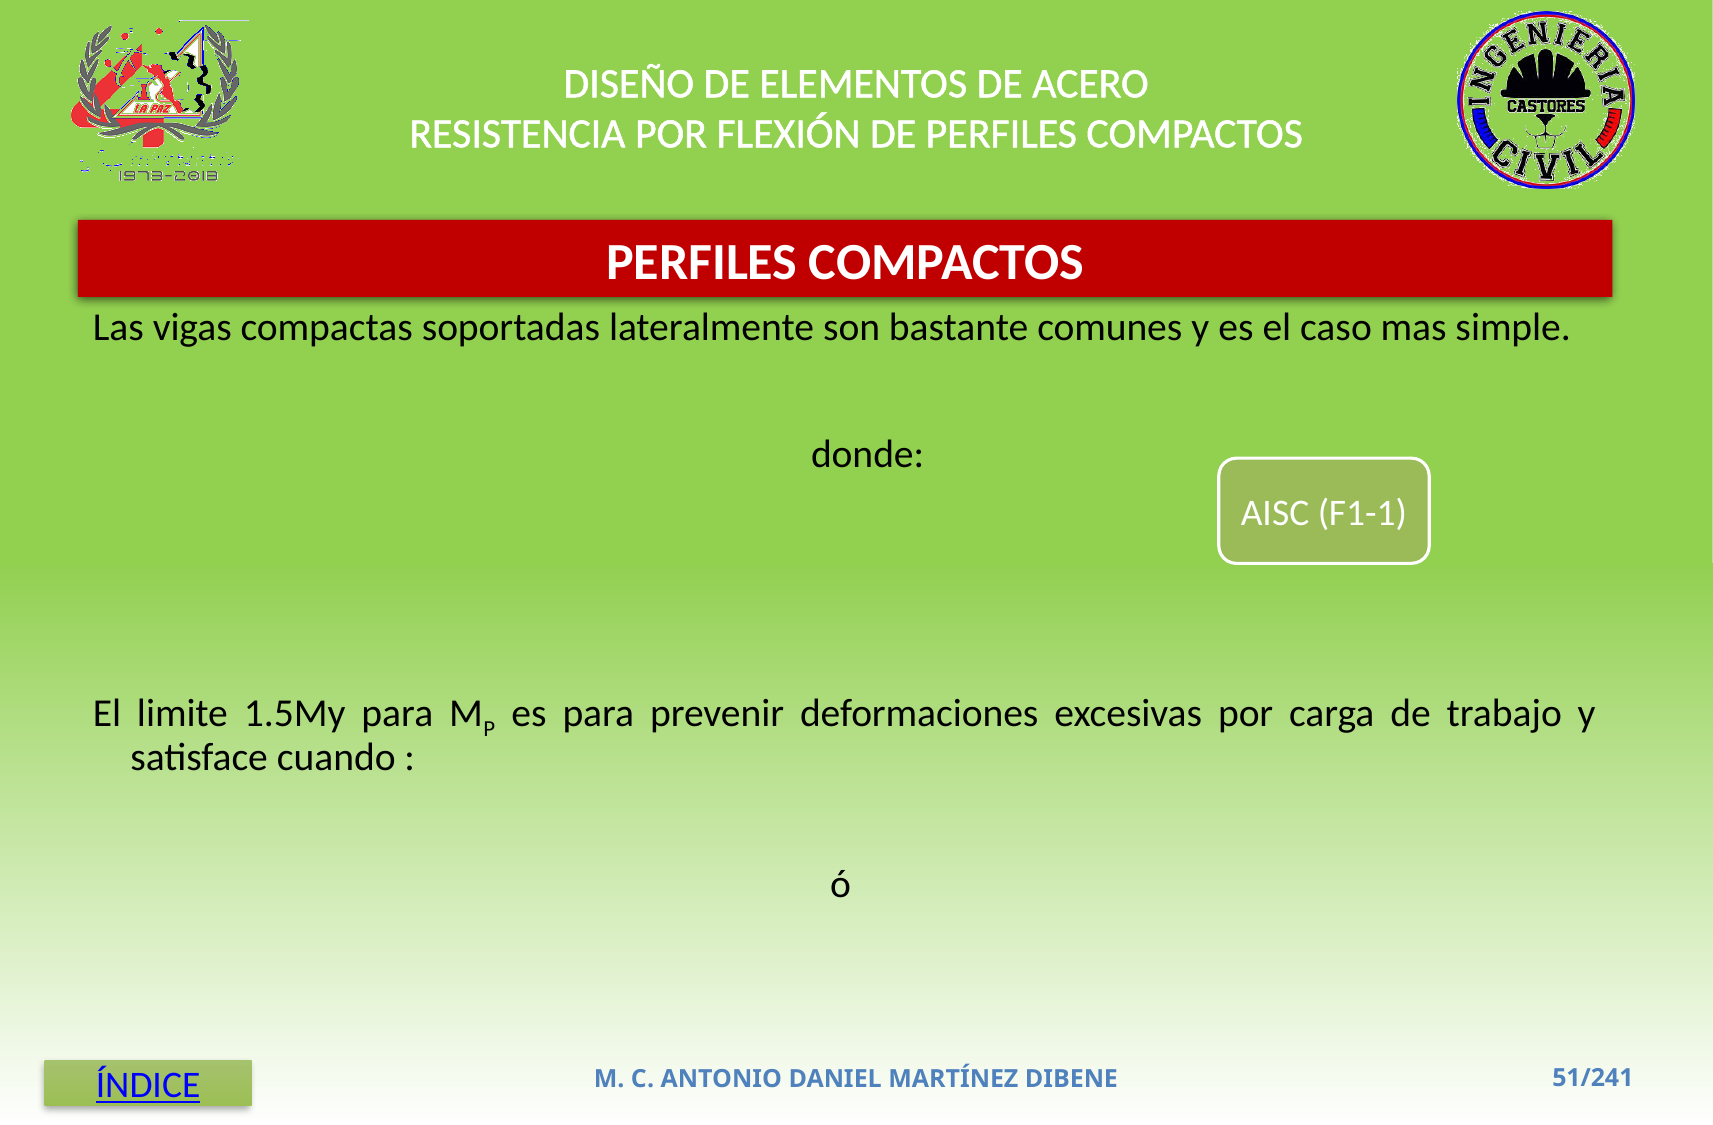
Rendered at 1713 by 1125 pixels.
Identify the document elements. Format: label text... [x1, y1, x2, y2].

picture [64, 11, 256, 189]
text_box PERFILES COMPACTOS [77, 219, 1613, 297]
picture [1457, 11, 1635, 189]
text_box DISEÑO DE ELEMENTOS DE ACERO RESISTENCIA POR FLEXIÓN DE PERFILES COMPACTOS [283, 48, 1430, 163]
text_box ÍNDICE [44, 1060, 252, 1106]
text_box M. C. ANTONIO DANIEL MARTÍNEZ DIBENE [0, 1048, 1713, 1106]
text_box AISC (F1-1) [1217, 456, 1431, 565]
